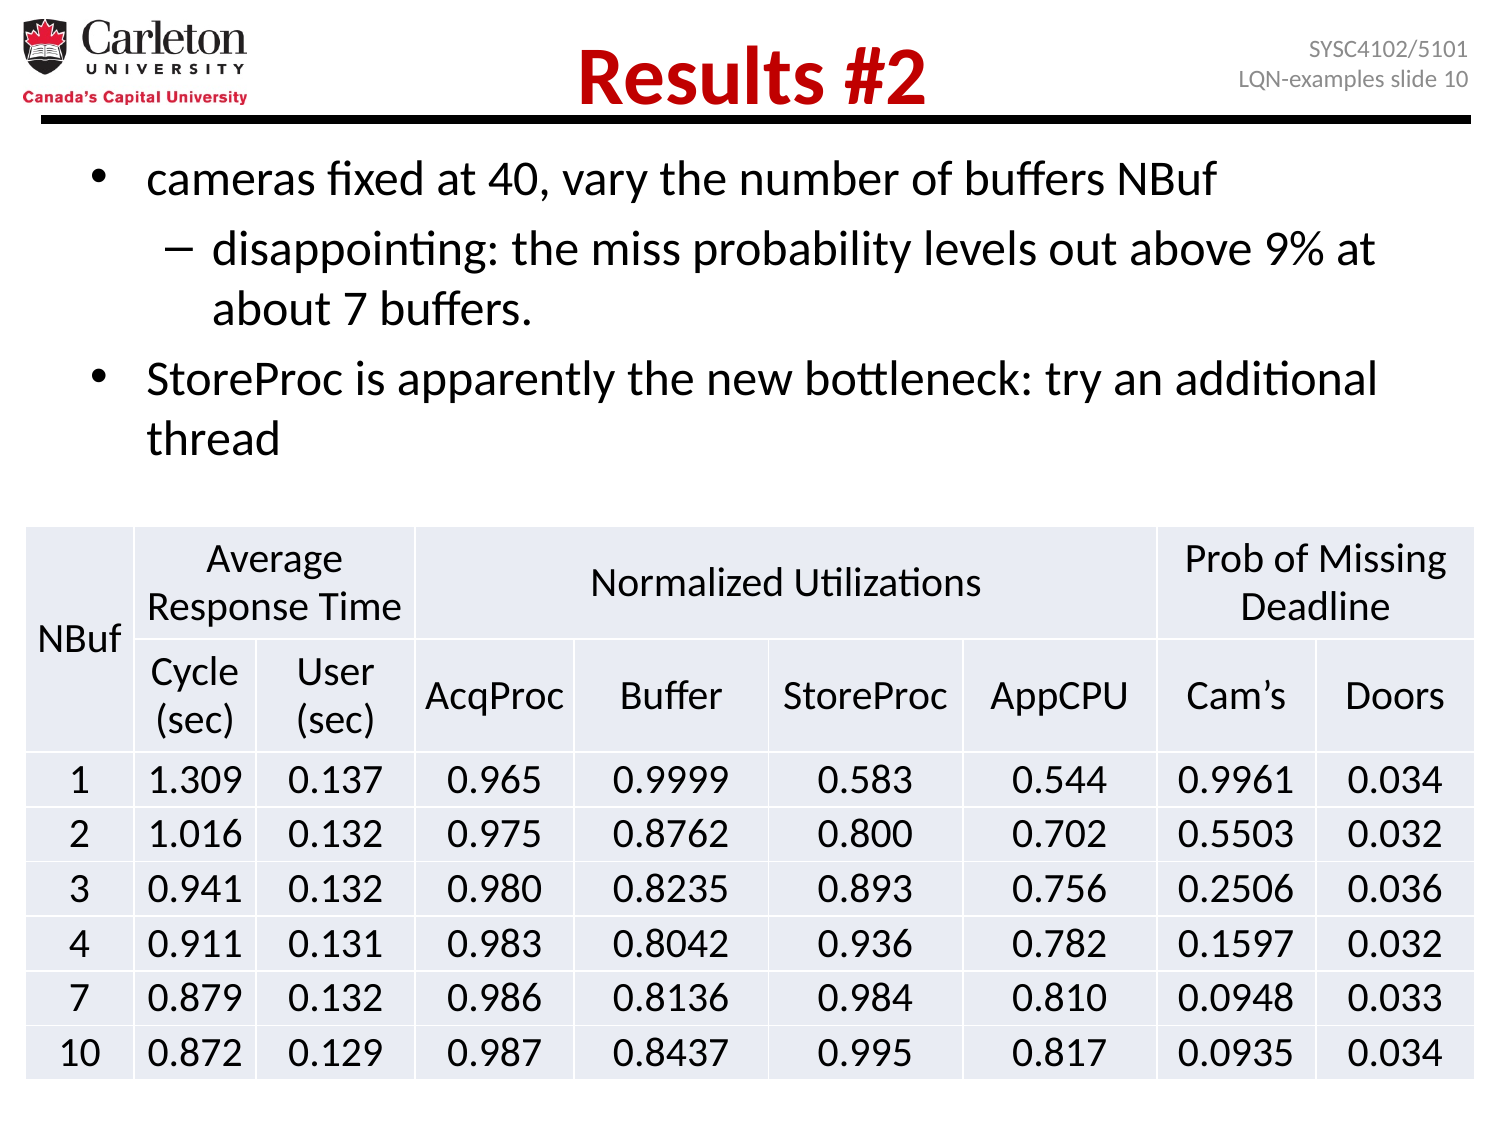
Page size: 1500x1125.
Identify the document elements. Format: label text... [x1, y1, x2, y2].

title Results #2 [188, 25, 1317, 118]
table_cell 0.131 [257, 917, 414, 970]
table_cell 0.583 [769, 753, 962, 806]
table_cell 0.2506 [1158, 862, 1315, 915]
table_cell User (sec) [257, 640, 414, 751]
table_cell 0.0948 [1158, 972, 1315, 1025]
table_cell 0.036 [1317, 862, 1474, 915]
list cameras fixed at 40, vary the number of buffers NBuf disappointing: the miss probability levels out above 9% at about 7 buffers. StoreProc is apparently the new bottleneck: try an additional thread [75, 137, 1425, 485]
table_cell 0.983 [416, 917, 573, 970]
table_cell 1 [26, 753, 133, 806]
table_cell 0.8235 [575, 862, 768, 915]
table_cell 0.8042 [575, 917, 768, 970]
table_cell 0.132 [257, 972, 414, 1025]
table_cell 0.810 [964, 972, 1156, 1025]
table_cell 0.872 [135, 1026, 255, 1079]
table_cell 0.032 [1317, 917, 1474, 970]
table_cell AppCPU [964, 640, 1156, 751]
table_cell 0.033 [1317, 972, 1474, 1025]
table_cell 10 [26, 1026, 133, 1079]
table_cell 0.034 [1317, 1026, 1474, 1079]
table_cell 0.911 [135, 917, 255, 970]
table_cell 0.034 [1317, 753, 1474, 806]
table_header NBuf [26, 527, 133, 751]
table_cell 1.016 [135, 808, 255, 861]
table_cell 0.032 [1317, 808, 1474, 861]
table_cell 0.5503 [1158, 808, 1315, 861]
table_cell 0.129 [257, 1026, 414, 1079]
table_cell 0.9961 [1158, 753, 1315, 806]
table_cell 0.756 [964, 862, 1156, 915]
table_cell 0.8437 [575, 1026, 768, 1079]
table_cell 0.137 [257, 753, 414, 806]
table_cell 0.893 [769, 862, 962, 915]
table_cell 0.1597 [1158, 917, 1315, 970]
table_cell 0.702 [964, 808, 1156, 861]
picture [23, 19, 247, 105]
slide_number SYSC4102/5101 LQN-examples slide 10 [1317, 32, 1484, 92]
table_cell 0.995 [769, 1026, 962, 1079]
table_cell 0.975 [416, 808, 573, 861]
table_cell 0.9999 [575, 753, 768, 806]
table_cell 0.987 [416, 1026, 573, 1079]
table_cell Buffer [575, 640, 768, 751]
table_cell 0.879 [135, 972, 255, 1025]
table_cell 0.132 [257, 808, 414, 861]
table_cell 0.984 [769, 972, 962, 1025]
table_cell 7 [26, 972, 133, 1025]
table_cell StoreProc [769, 640, 962, 751]
table_cell 0.8762 [575, 808, 768, 861]
table_cell 4 [26, 917, 133, 970]
table_cell 0.8136 [575, 972, 768, 1025]
table_header Prob of Missing Deadline [1158, 527, 1474, 638]
table_cell 0.965 [416, 753, 573, 806]
table_cell 0.544 [964, 753, 1156, 806]
table_cell 0.800 [769, 808, 962, 861]
table_header Normalized Utilizations [416, 527, 1156, 638]
table_cell Doors [1317, 640, 1474, 751]
table_cell 3 [26, 862, 133, 915]
table_cell Cycle (sec) [135, 640, 255, 751]
table_cell 0.0935 [1158, 1026, 1315, 1079]
table_cell 1.309 [135, 753, 255, 806]
table_header Average Response Time [135, 527, 414, 638]
table_cell 0.817 [964, 1026, 1156, 1079]
table_cell Cam’s [1158, 640, 1315, 751]
table_cell 0.980 [416, 862, 573, 915]
table_cell 0.941 [135, 862, 255, 915]
table_cell 0.986 [416, 972, 573, 1025]
table_cell AcqProc [416, 640, 573, 751]
table_cell 0.132 [257, 862, 414, 915]
table_cell 2 [26, 808, 133, 861]
table_cell 0.782 [964, 917, 1156, 970]
table_cell 0.936 [769, 917, 962, 970]
